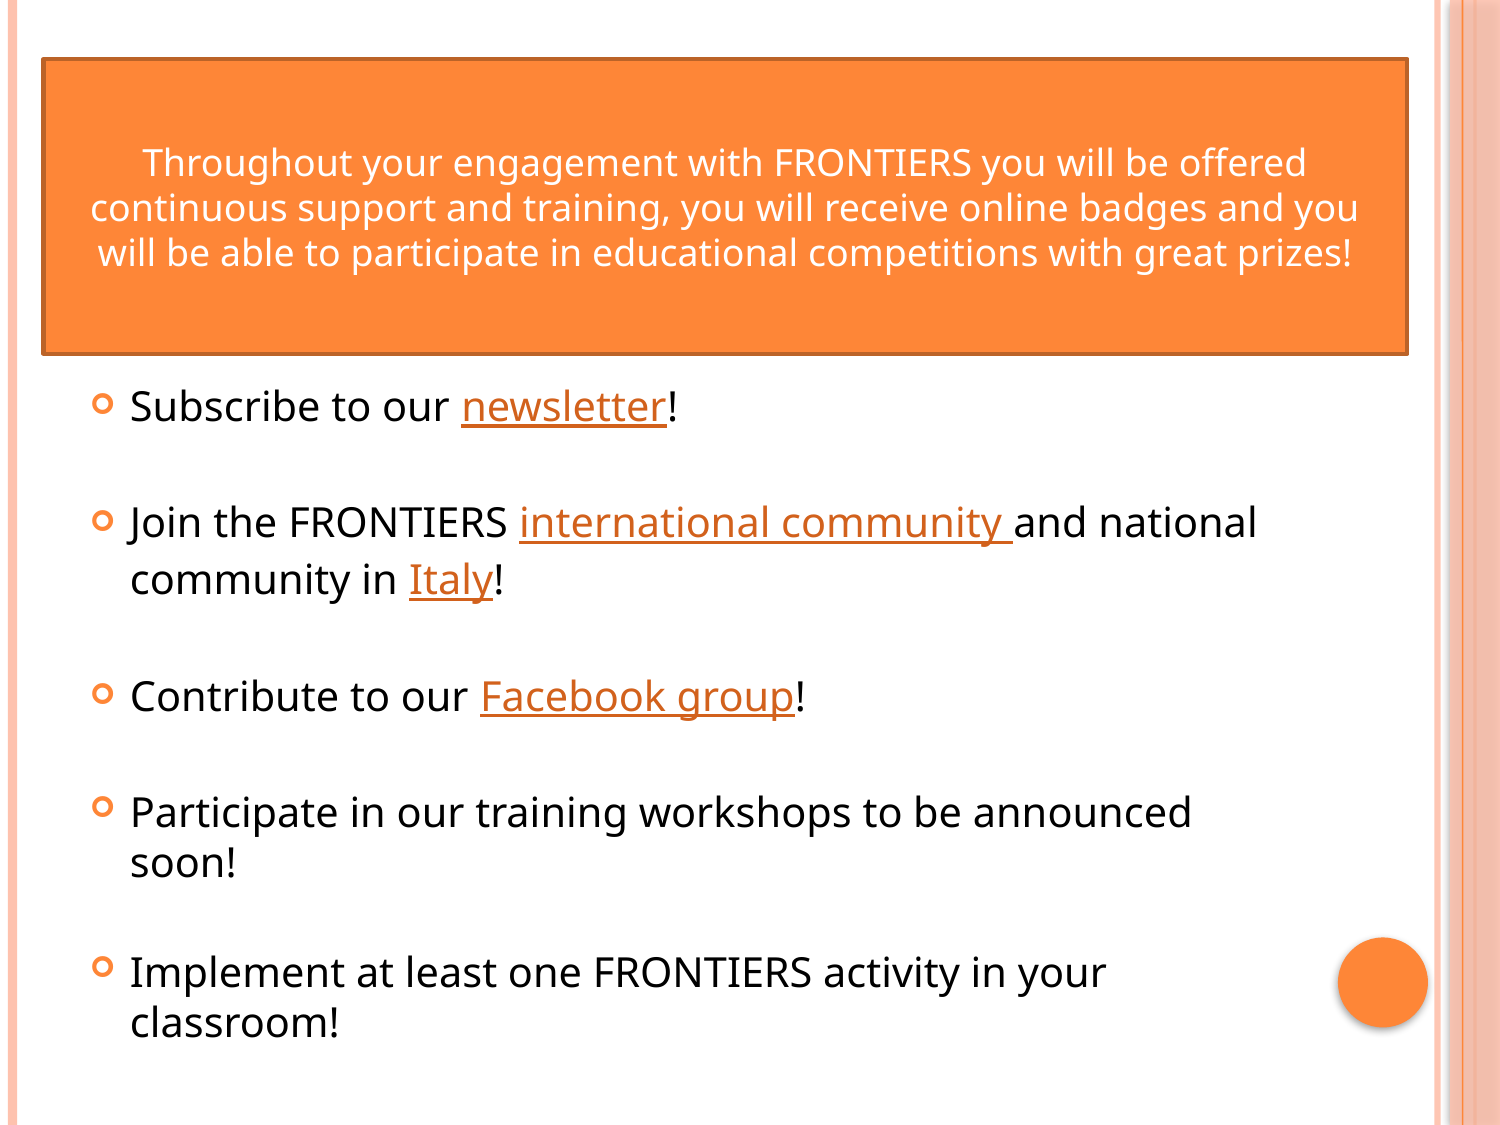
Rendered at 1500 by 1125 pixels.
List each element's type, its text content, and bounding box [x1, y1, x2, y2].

text_box Throughout your engagement with FRONTIERS you will be offered continuous support and training, you will receive online badges and you will be able to participate in educational competitions with great prizes! [41, 57, 1409, 356]
list It is done in 5 easy steps: Subscribe to our newsletter! Join the FRONTIERS international community and national community in Italy! Contribute to our Facebook group! Participate in our training workshops to be announced soon! Implement at least one FRONTIERS activity in your classroom! [75, 356, 1300, 1062]
title How do I become a frontiers teacher? [75, 18, 1427, 207]
